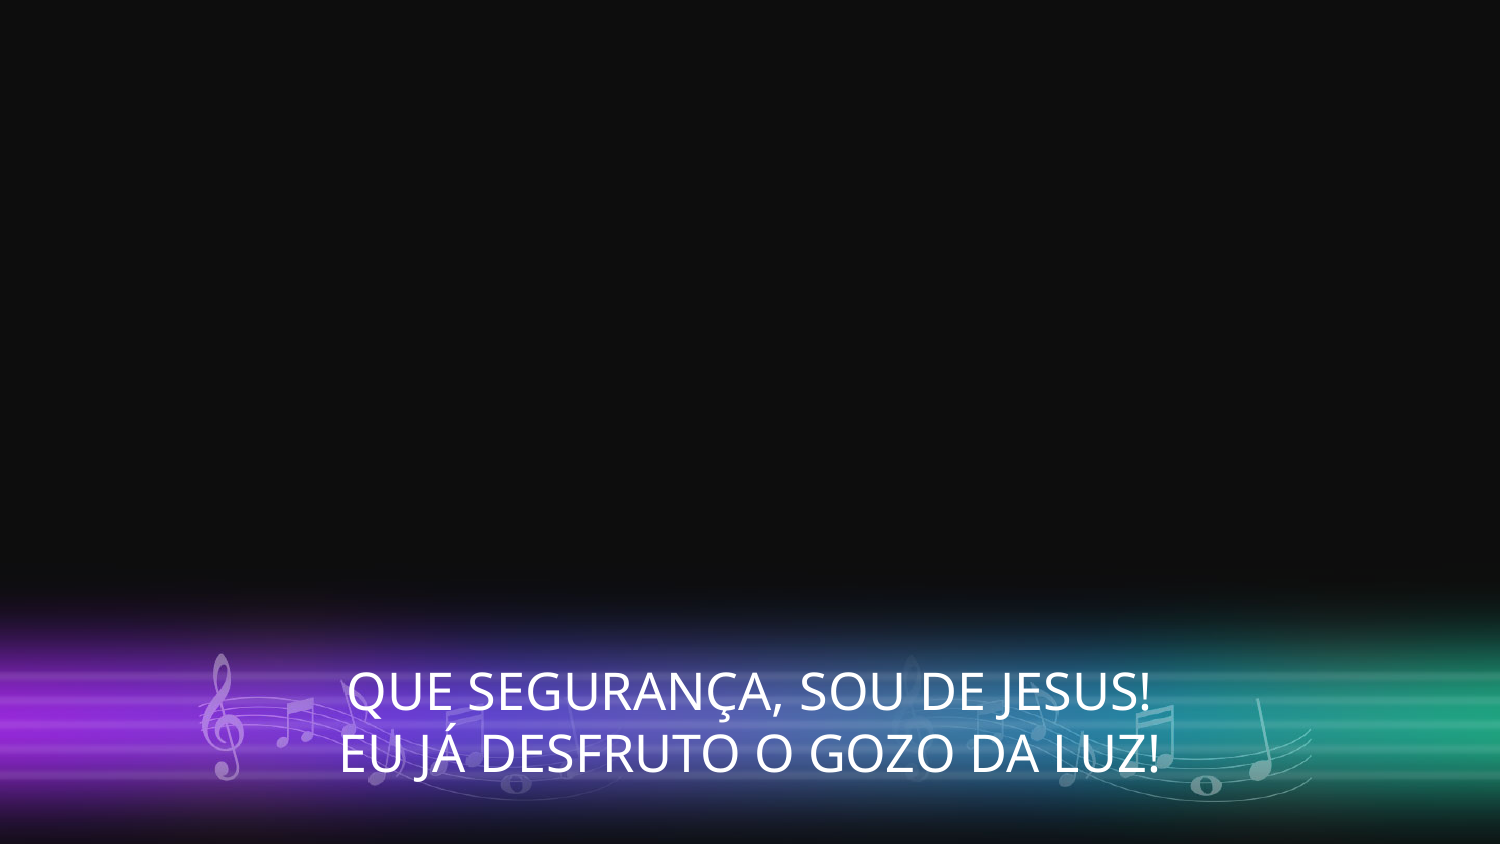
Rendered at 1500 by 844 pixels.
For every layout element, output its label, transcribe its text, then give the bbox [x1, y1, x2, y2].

picture [0, 0, 1500, 844]
text_box QUE SEGURANÇA, SOU DE JESUS! EU JÁ DESFRUTO O GOZO DA LUZ! [265, 651, 1235, 791]
